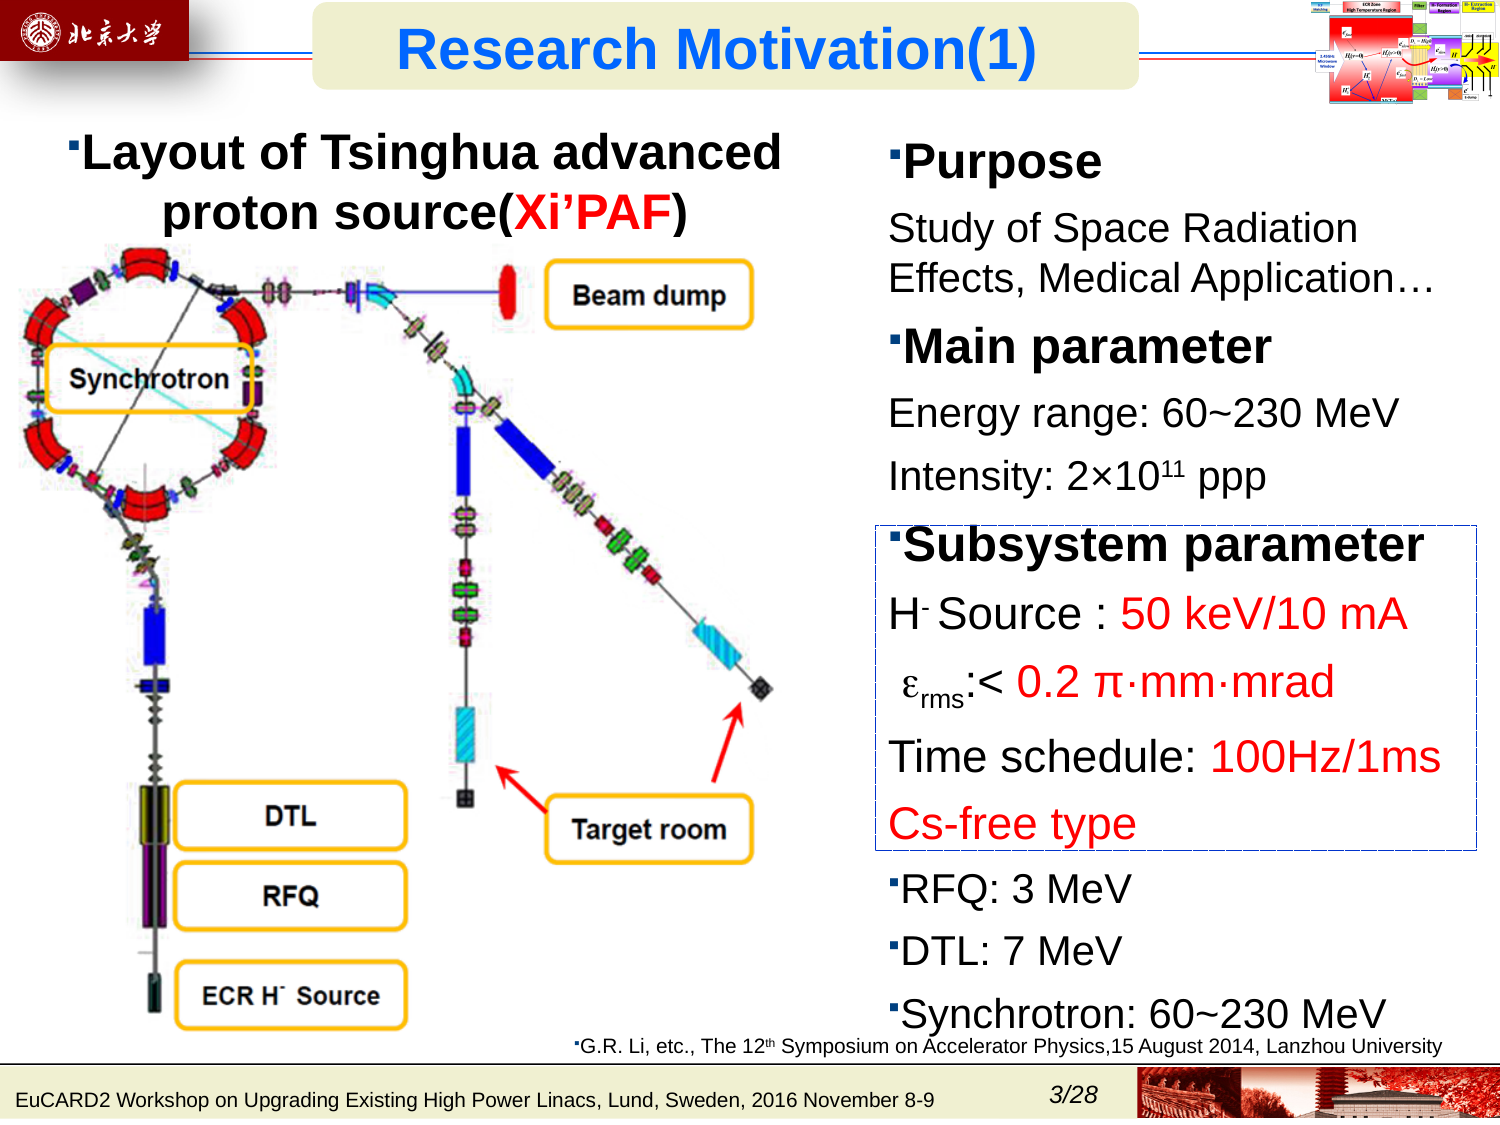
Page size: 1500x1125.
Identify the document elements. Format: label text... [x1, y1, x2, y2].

text_box Research Motivation(1) [310, 0, 1142, 92]
picture [12, 237, 796, 1034]
picture [1310, 0, 1500, 106]
picture [1137, 1067, 1500, 1118]
text_box [873, 523, 1479, 852]
picture [0, 0, 189, 61]
text_box G.R. Li, etc., The 12th Symposium on Accelerator Physics,15 August 2014, Lanzhou University [559, 1025, 1466, 1065]
text_box Layout of Tsinghua advanced proton source(Xi’PAF) [49, 112, 800, 241]
text_box Purpose Study of Space Radiation Effects, Medical Application… Main parameter Energy range: 60~230 MeV Intensity: 2×1011 ppp Subsystem parameter H- Source : 50 keV/10 mA rms:< 0.2 π·mm·mrad Time schedule: 100Hz/1ms Cs-free type RFQ: 3 MeV DTL: 7 MeV Synchrotron: 60~230 MeV [873, 121, 1488, 1044]
